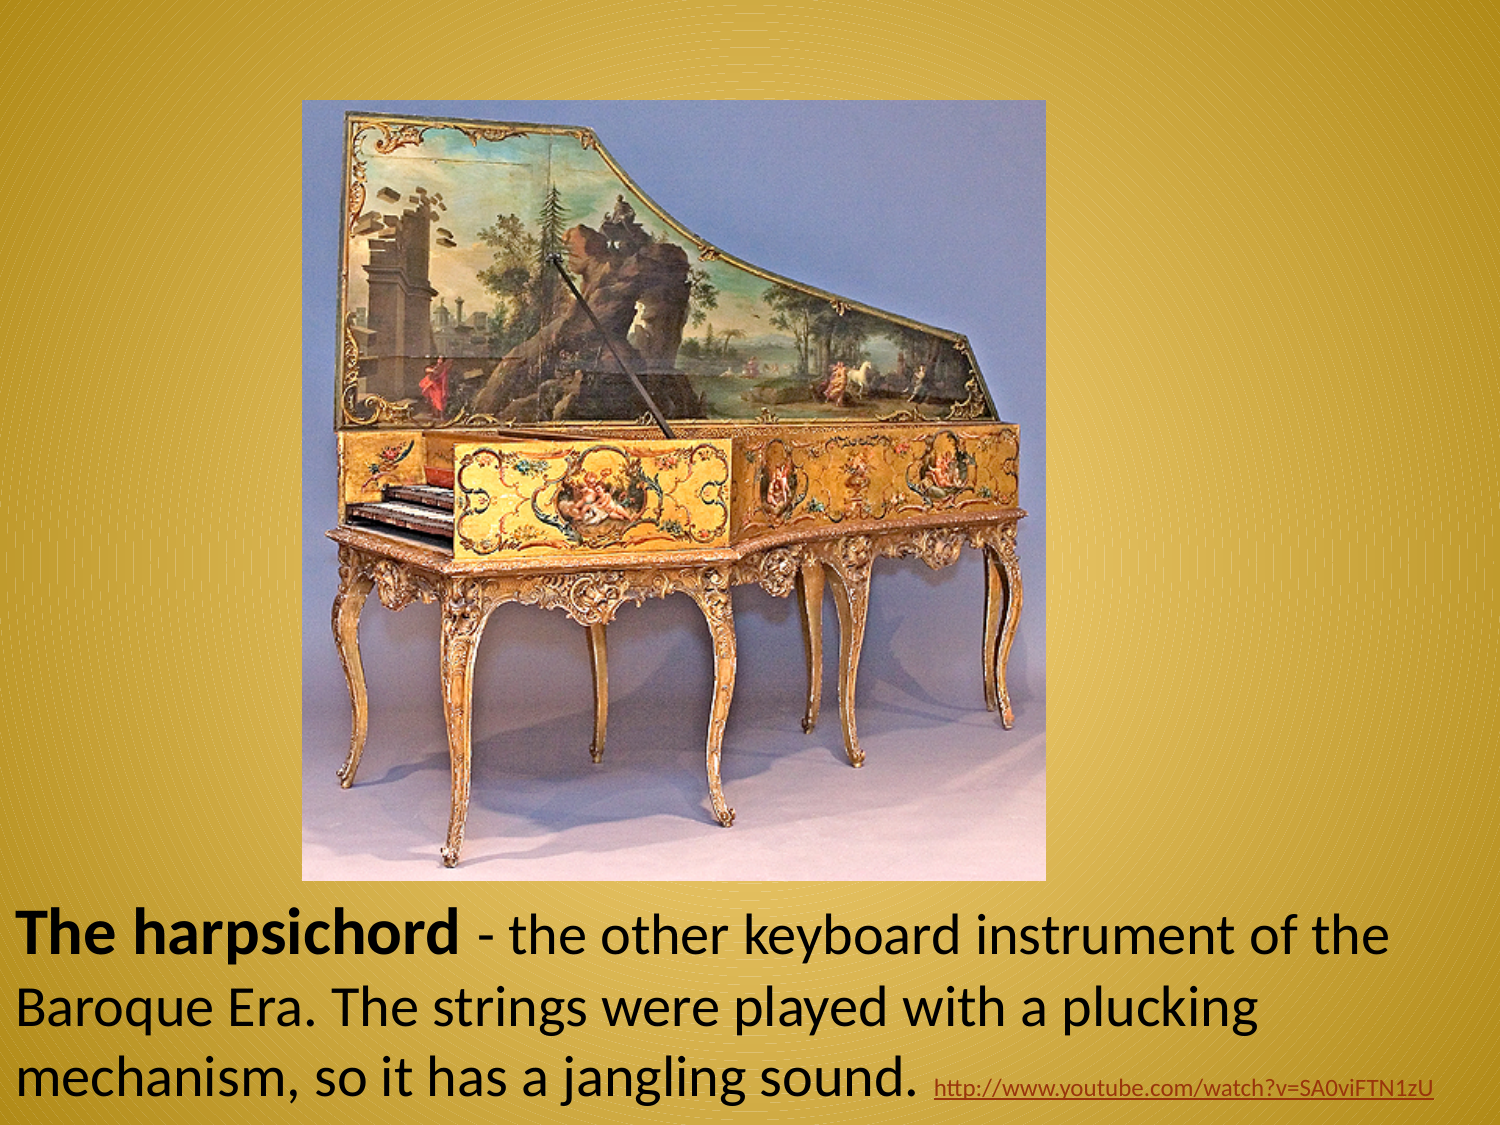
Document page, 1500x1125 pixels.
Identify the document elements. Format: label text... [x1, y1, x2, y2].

picture [153, 100, 1195, 881]
list The harpsichord - the other keyboard instrument of the Baroque Era. The strings were played with a plucking mechanism, so it has a jangling sound. http://www.youtube.com/watch?v=SA0viFTN1zU Scarlatti [0, 880, 1500, 1013]
